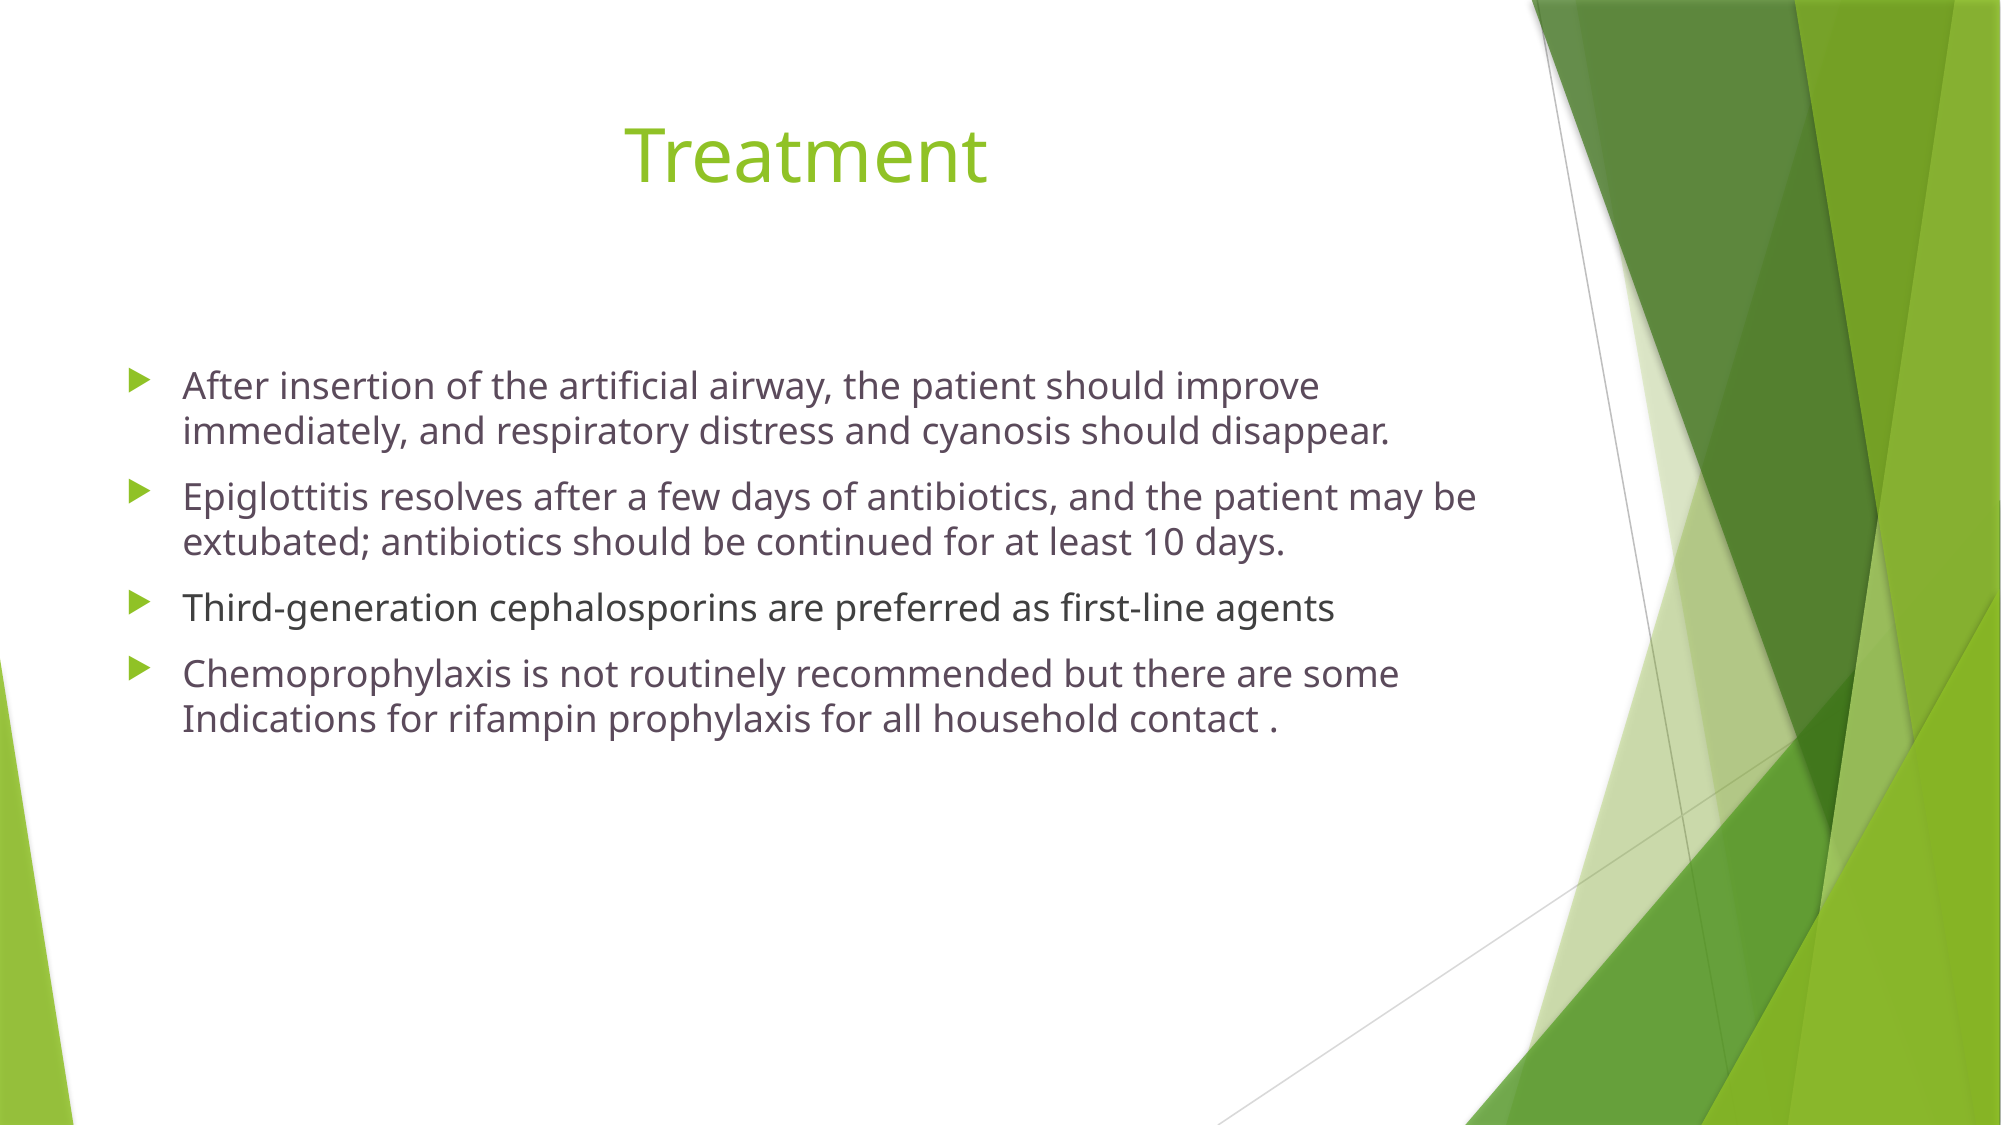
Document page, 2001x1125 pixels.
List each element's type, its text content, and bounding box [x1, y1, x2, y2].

list After insertion of the artificial airway, the patient should improve immediately, and respiratory distress and cyanosis should disappear. Epiglottitis resolves after a few days of antibiotics, and the patient may be extubated; antibiotics should be continued for at least 10 days. Third-generation cephalosporins are preferred as first-line agents Chemoprophylaxis is not routinely recommended but there are some Indications for rifampin prophylaxis for all household contact . [111, 354, 1522, 992]
title Treatment [111, 99, 1522, 317]
